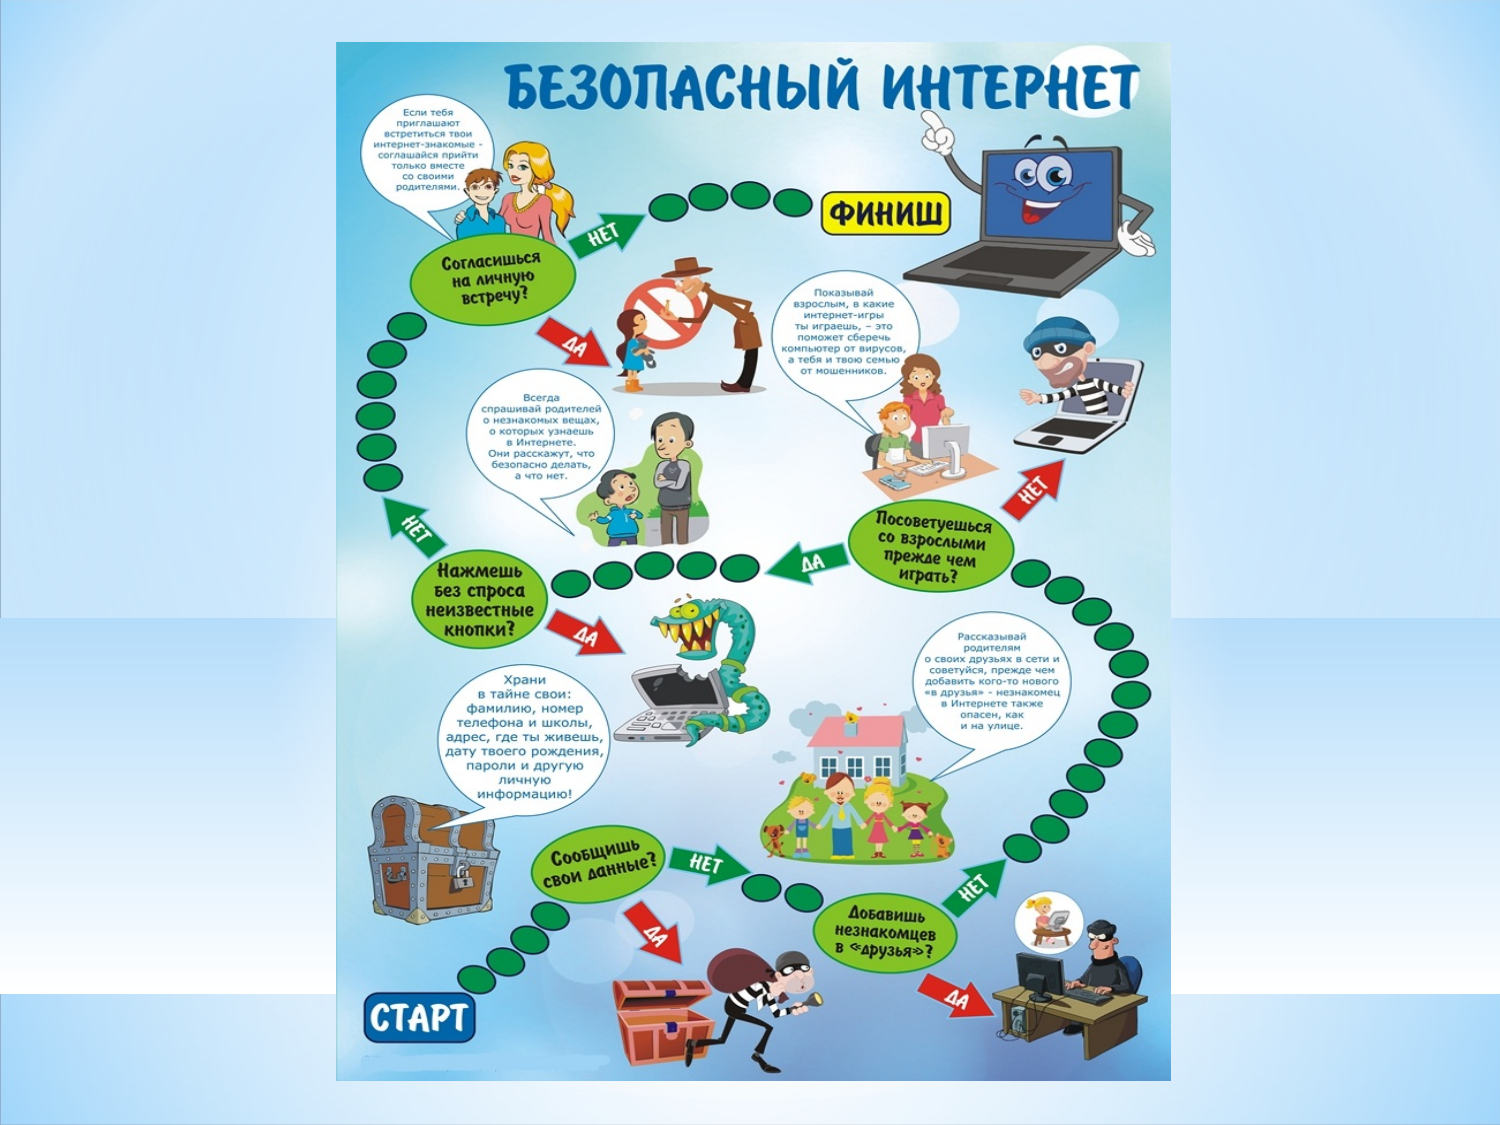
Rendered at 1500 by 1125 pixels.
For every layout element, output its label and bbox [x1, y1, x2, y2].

picture [336, 42, 1172, 1081]
